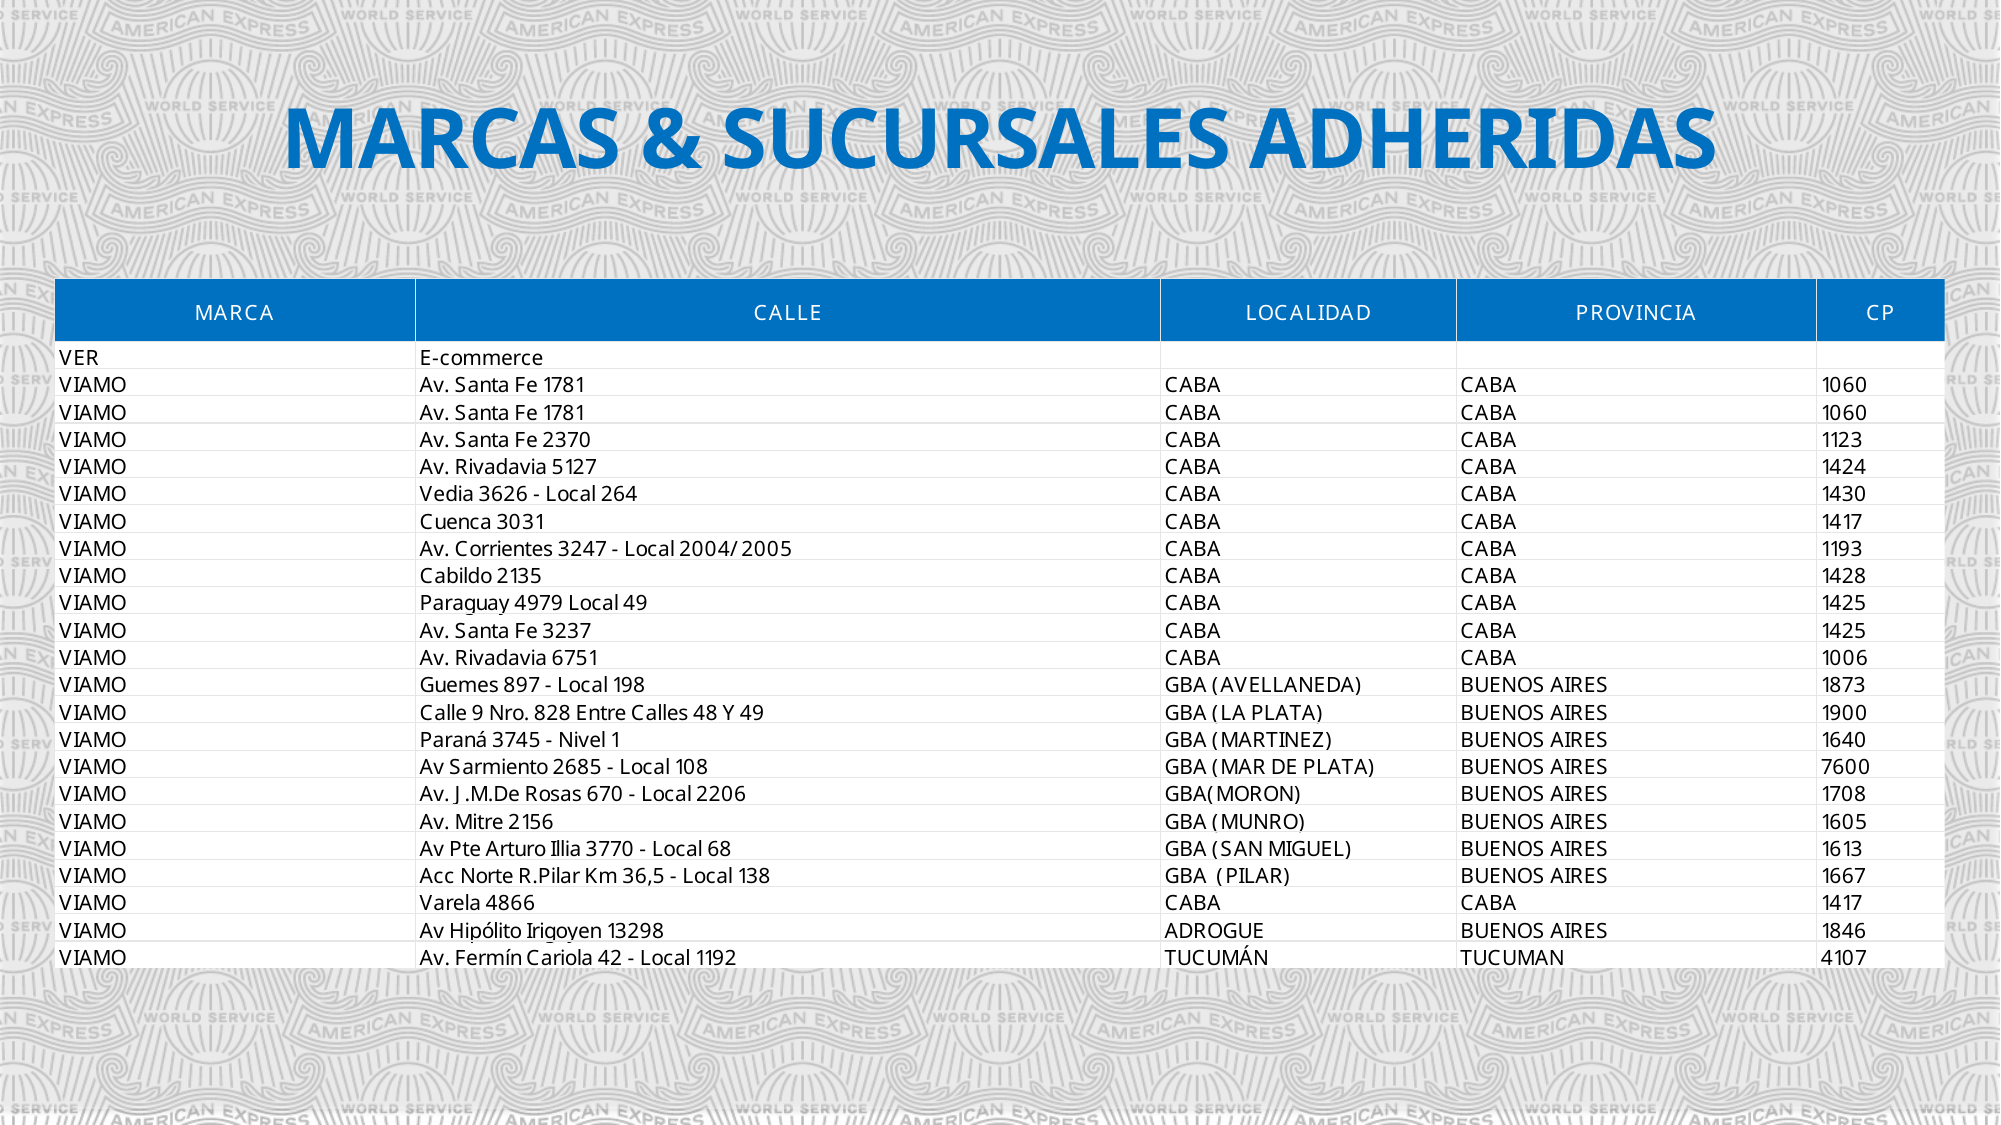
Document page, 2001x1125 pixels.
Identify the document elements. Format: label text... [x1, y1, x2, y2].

text_box [0, 0, 2000, 1110]
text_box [54, 277, 1946, 969]
text_box MARCAS & SUCURSALES ADHERIDAS [181, 81, 1819, 181]
